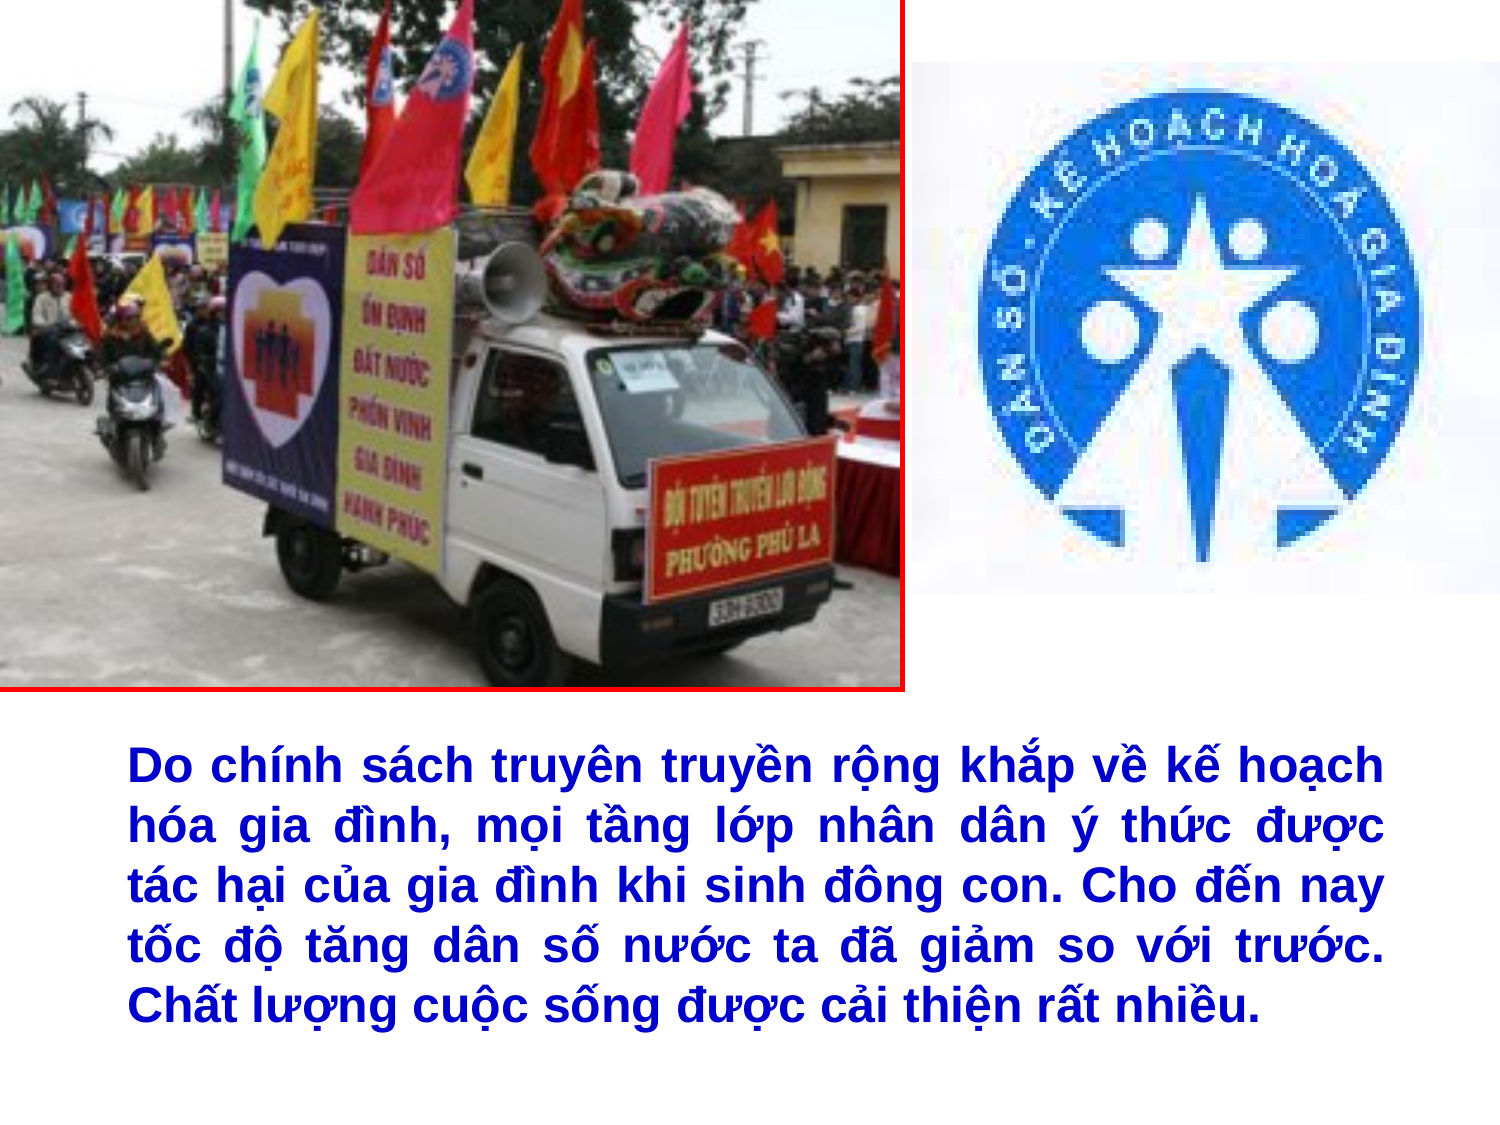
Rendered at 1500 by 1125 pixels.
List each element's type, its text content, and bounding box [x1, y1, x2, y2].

picture [0, 0, 901, 688]
text_box Do chính sách truyên truyền rộng khắp về kế hoạch hóa gia đình, mọi tầng lớp nhân dân ý thức được tác hại của gia đình khi sinh đông con. Cho đến nay tốc độ tăng dân số nước ta đã giảm so với trước. Chất lượng cuộc sống được cải thiện rất nhiều. [112, 724, 1400, 1040]
picture [912, 62, 1500, 595]
